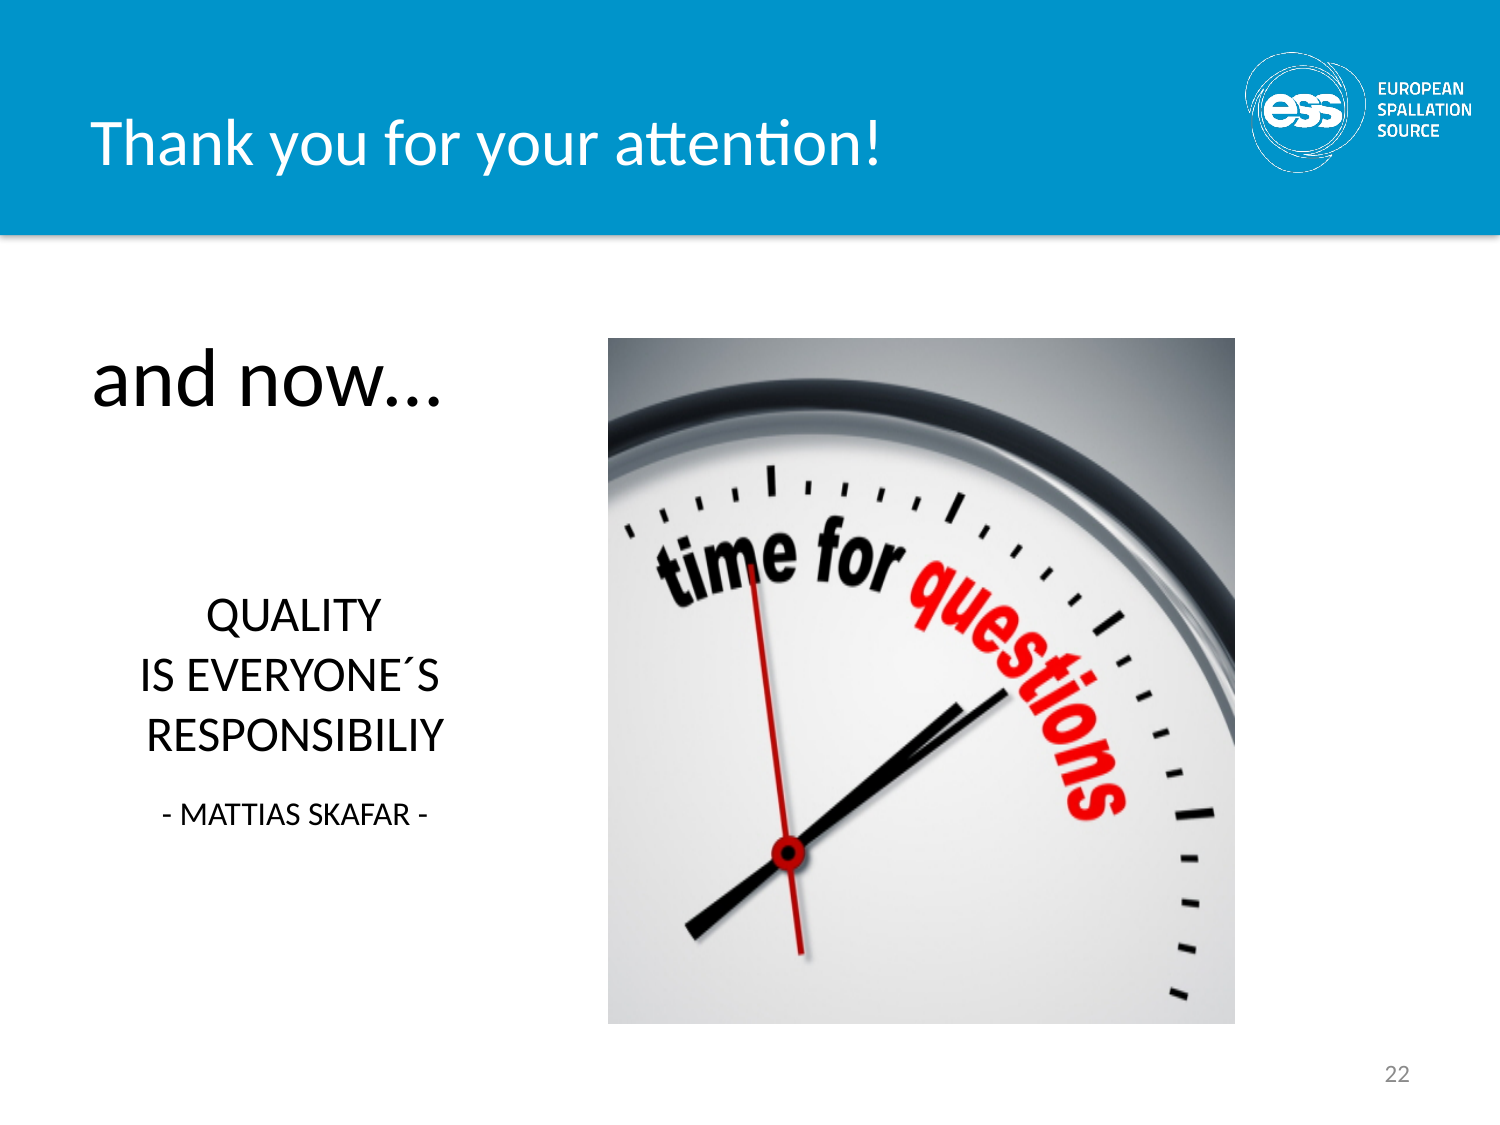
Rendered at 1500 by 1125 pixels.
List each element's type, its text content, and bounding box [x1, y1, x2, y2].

picture [1454, 83, 1458, 94]
picture [1443, 86, 1450, 93]
picture [1379, 83, 1385, 94]
picture [1436, 104, 1444, 115]
picture [608, 337, 1235, 1024]
picture [1418, 104, 1423, 115]
picture [1432, 125, 1438, 136]
list and now… [76, 316, 987, 574]
picture [1422, 125, 1428, 134]
slide_number 22 [1074, 1042, 1425, 1103]
title Thank you for your attention! [75, 45, 1247, 233]
picture [1398, 109, 1406, 115]
text_box QUALITY IS EVERYONE´S RESPONSIBILIY - MATTIAS SKAFAR - [0, 574, 602, 839]
picture [1389, 104, 1393, 115]
picture [1409, 104, 1415, 115]
picture [1400, 83, 1407, 94]
picture [1264, 94, 1342, 127]
picture [1423, 83, 1430, 94]
